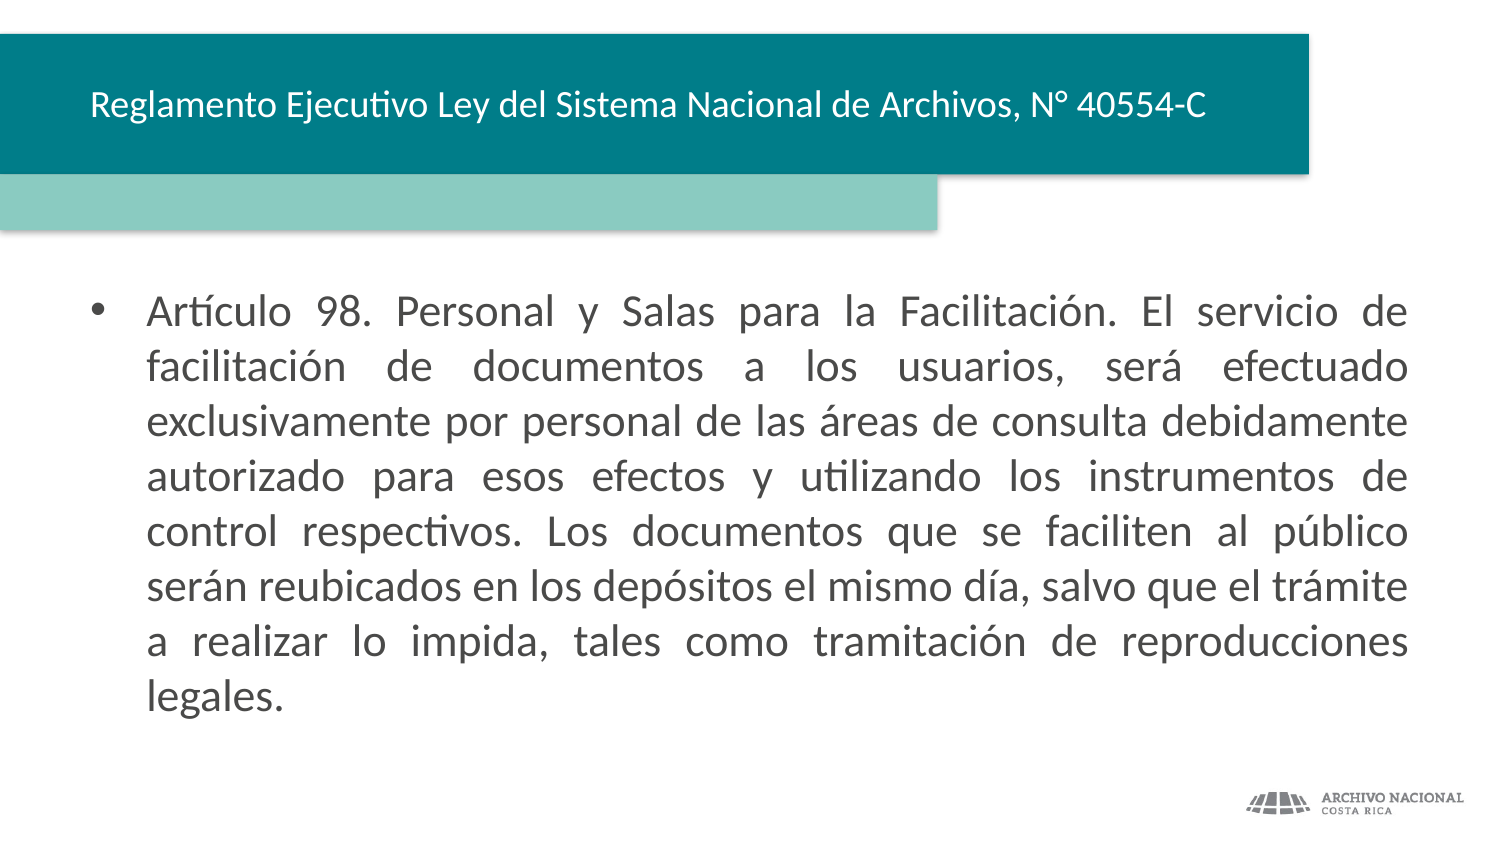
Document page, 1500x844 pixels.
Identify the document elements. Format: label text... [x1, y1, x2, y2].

title Reglamento Ejecutivo Ley del Sistema Nacional de Archivos, N° 40554-C [75, 18, 1269, 140]
list Artículo 98. Personal y Salas para la Facilitación. El servicio de facilitación de documentos a los usuarios, será efectuado exclusivamente por personal de las áreas de consulta debidamente autorizado para esos efectos y utilizando los instrumentos de control respectivos. Los documentos que se faciliten al público serán reubicados en los depósitos el mismo día, salvo que el trámite a realizar lo impida, tales como tramitación de reproducciones legales. [75, 273, 1425, 754]
picture [1197, 759, 1500, 844]
